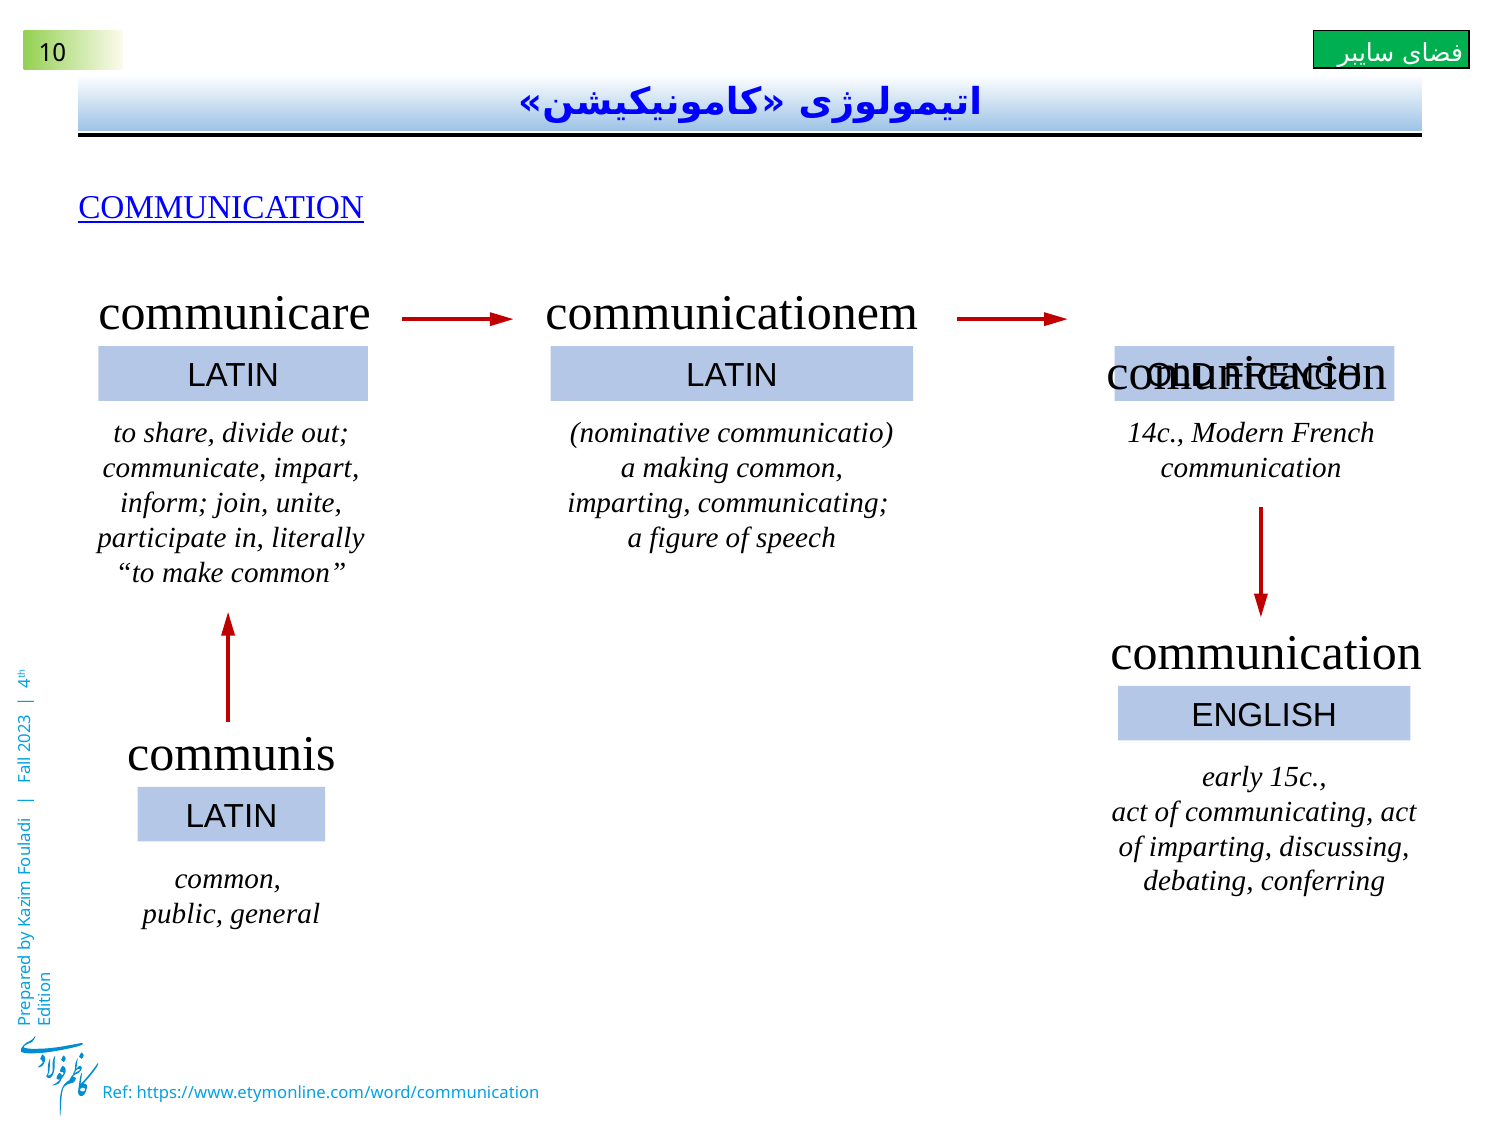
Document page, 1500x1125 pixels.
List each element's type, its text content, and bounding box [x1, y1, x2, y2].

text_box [58, 272, 1442, 939]
title اتیمولوژی «کامونیکیشن» [78, 75, 1422, 131]
text_box Ref: https://www.etymonline.com/word/communication [87, 1074, 984, 1109]
list Communication [78, 182, 1422, 217]
